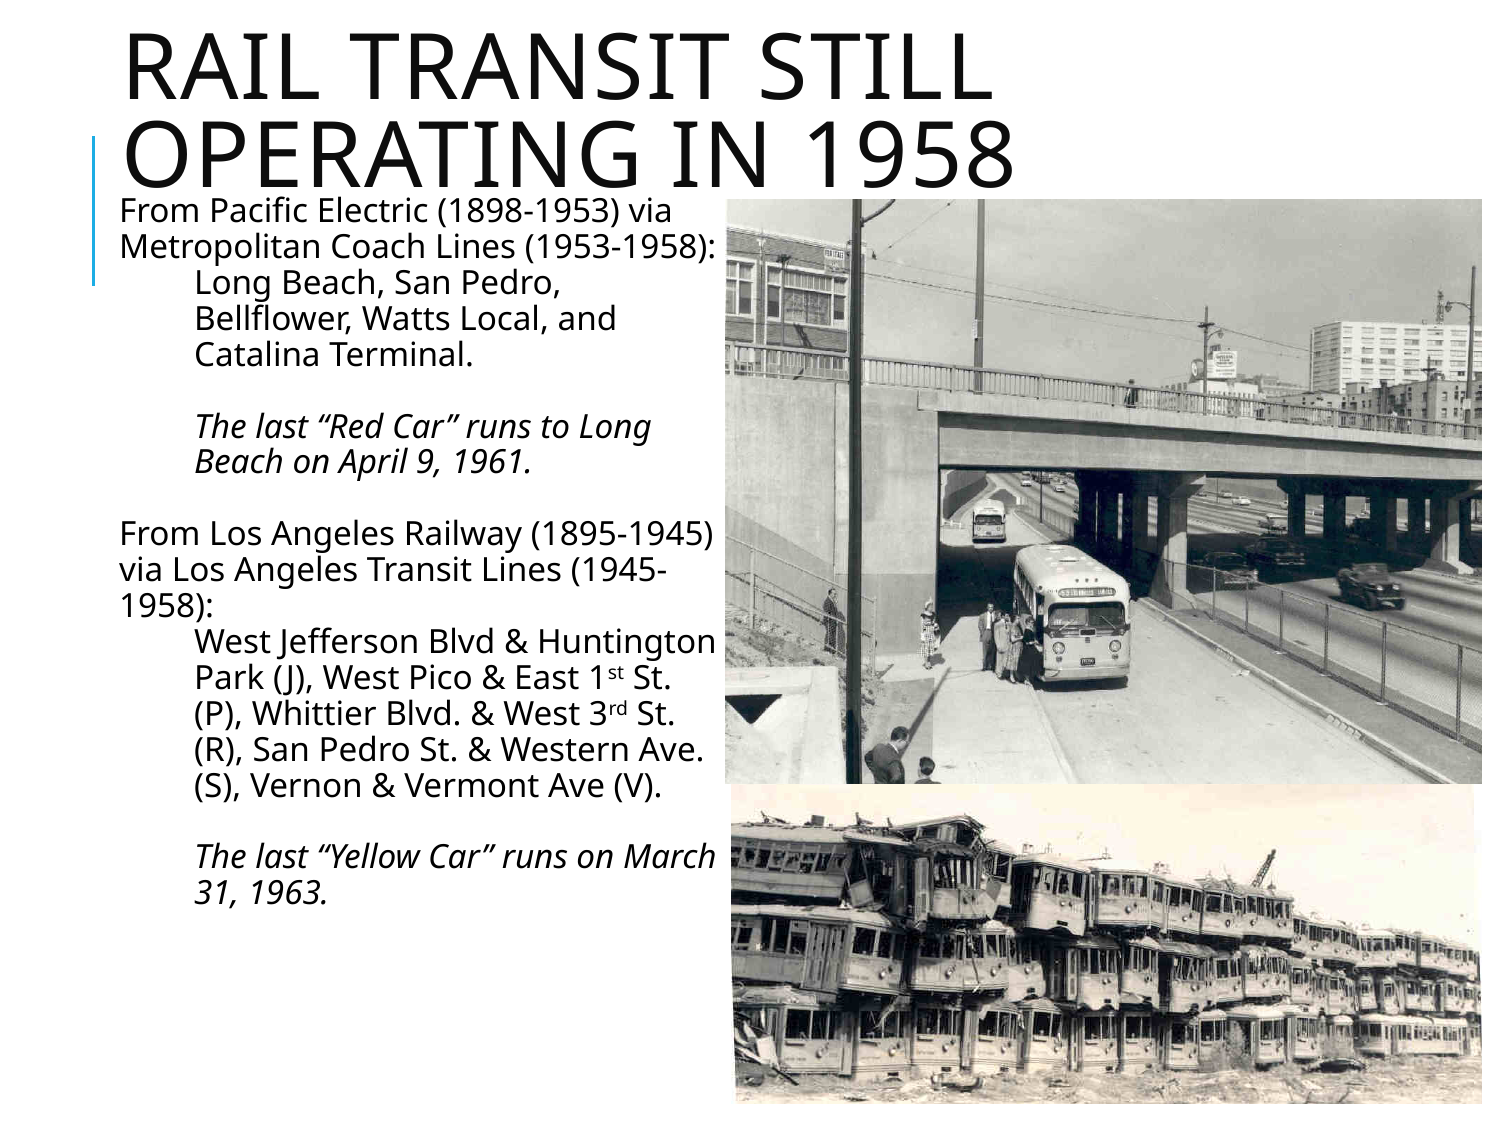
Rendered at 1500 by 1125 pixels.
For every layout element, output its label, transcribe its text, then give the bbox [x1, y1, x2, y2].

picture [725, 199, 1482, 1104]
title Rail Transit still operating in 1958 [106, 0, 1324, 194]
text_box From Pacific Electric (1898-1953) via Metropolitan Coach Lines (1953-1958): Long Beach, San Pedro, Bellflower, Watts Local, and Catalina Terminal. The last “Red Car” runs to Long Beach on April 9, 1961. From Los Angeles Railway (1895-1945) via Los Angeles Transit Lines (1945-1958): West Jefferson Blvd & Huntington Park (J), West Pico & East 1st St. (P), Whittier Blvd. & West 3rd St. (R), San Pedro St. & Western Ave. (S), Vernon & Vermont Ave (V). The last “Yellow Car” runs on March 31, 1963. [106, 187, 732, 963]
